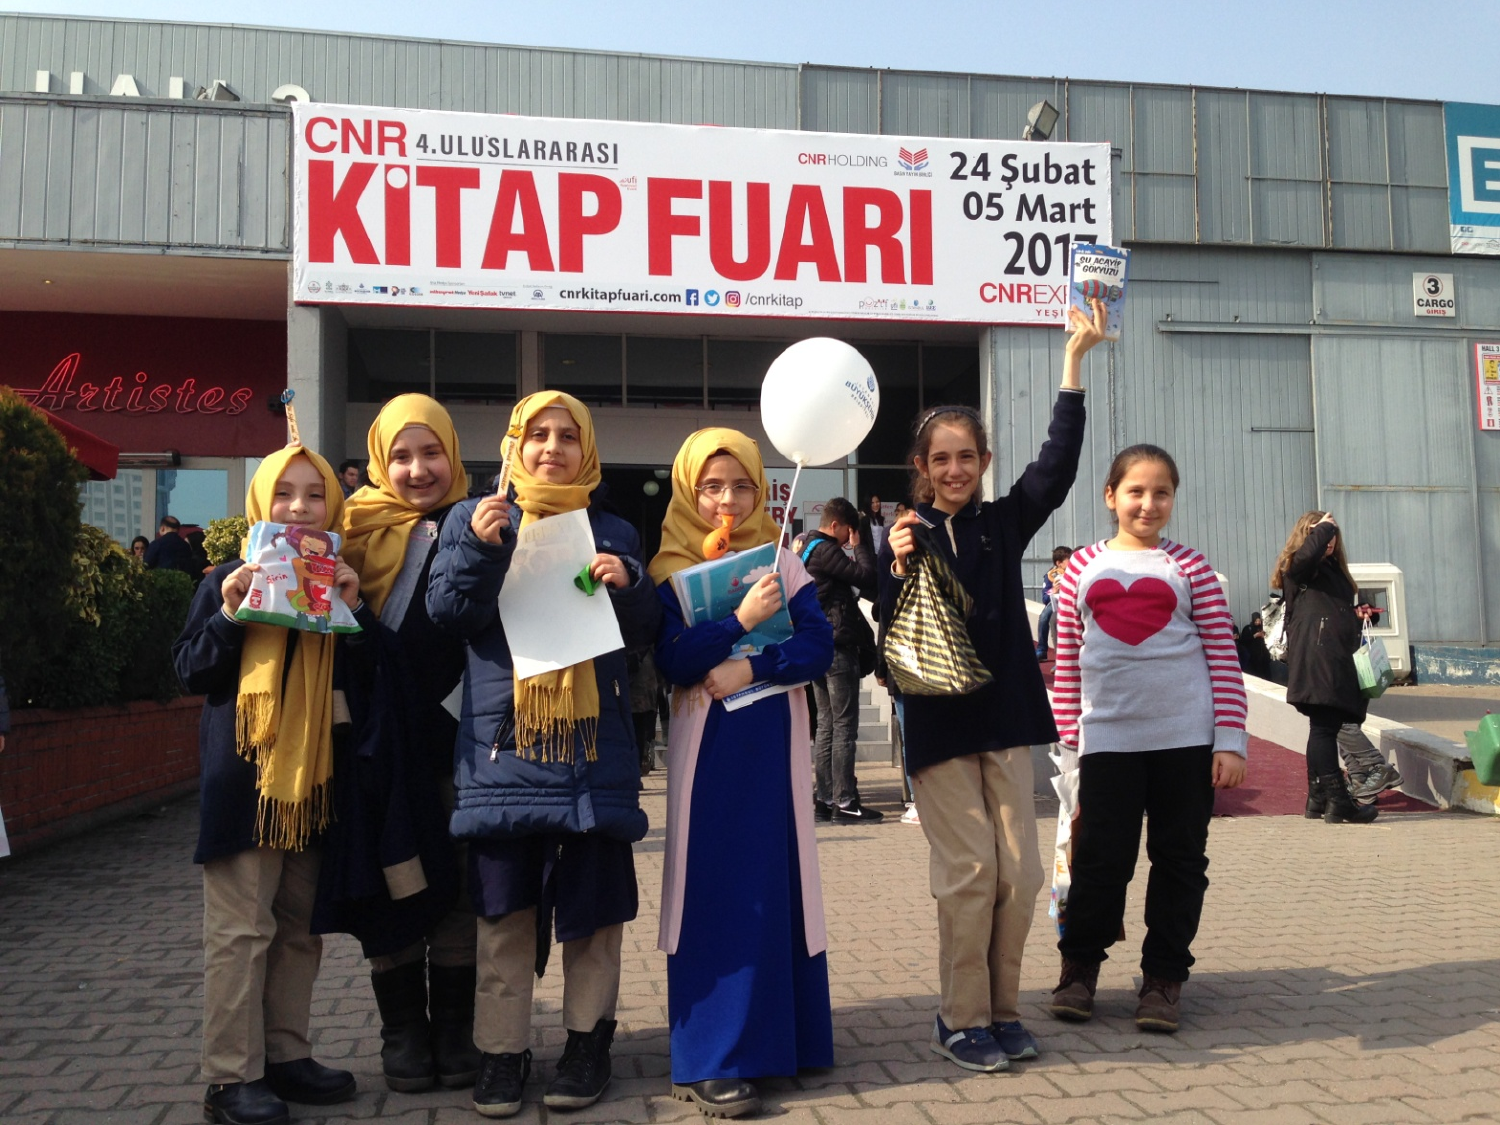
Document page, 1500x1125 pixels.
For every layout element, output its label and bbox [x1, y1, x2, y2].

list [0, 0, 1500, 1125]
